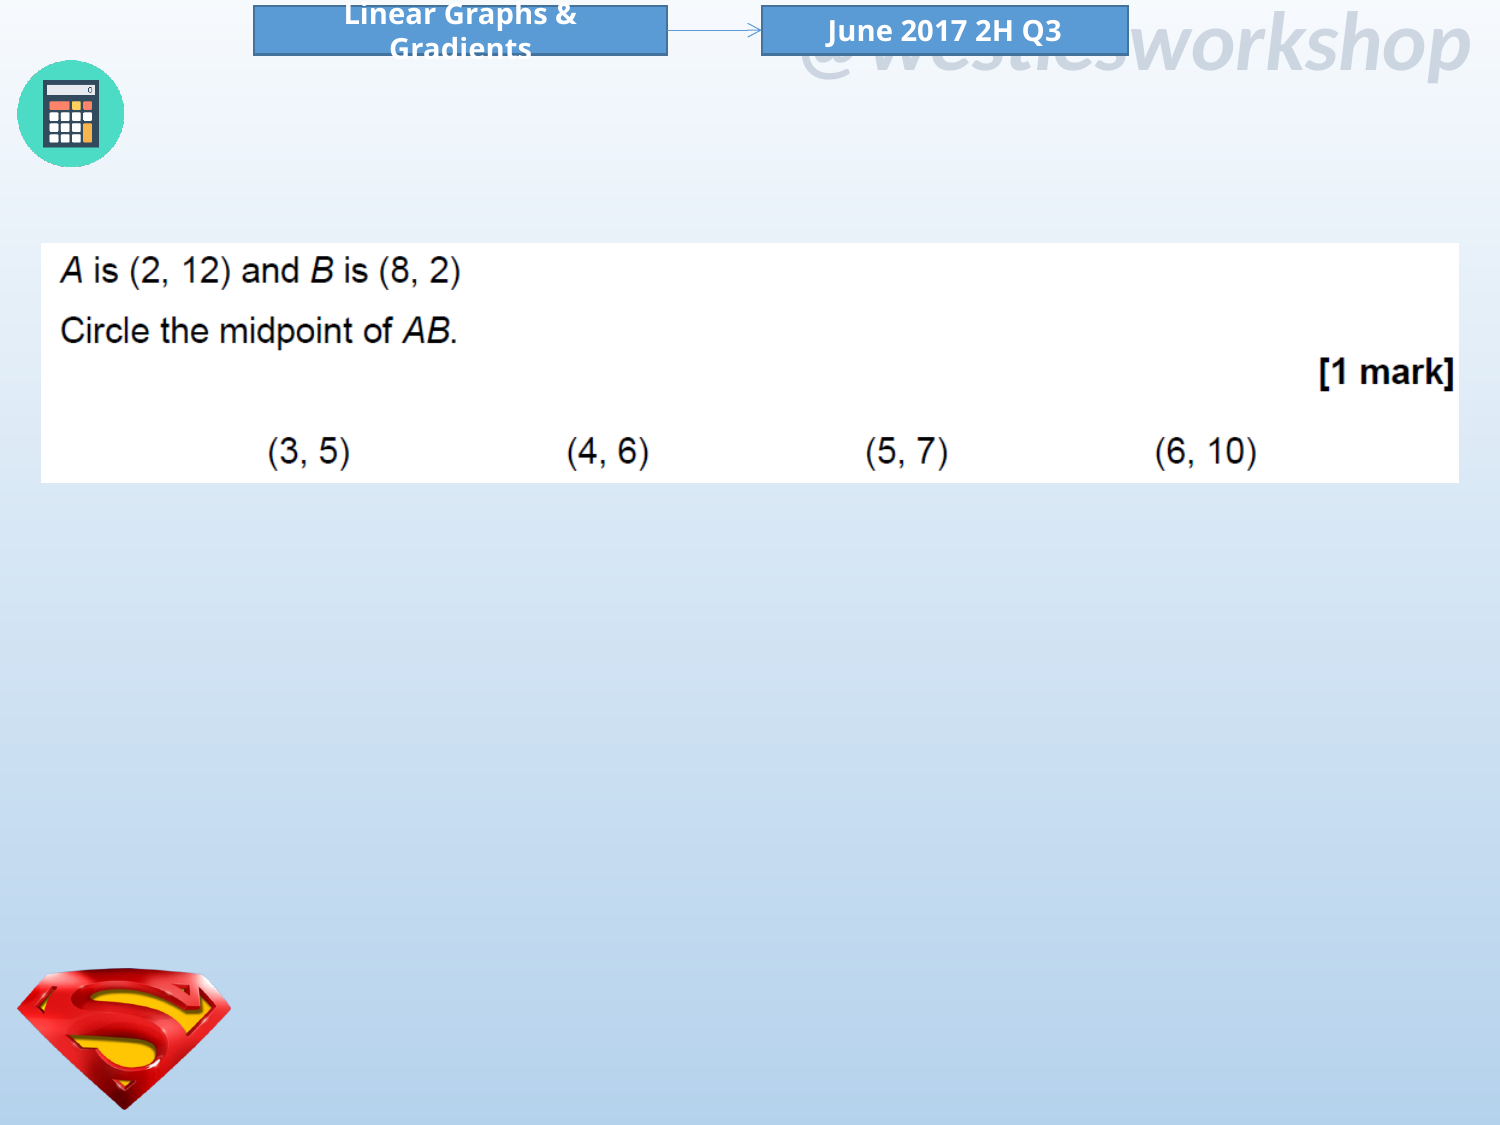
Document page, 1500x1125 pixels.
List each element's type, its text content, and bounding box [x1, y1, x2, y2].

picture [17, 60, 124, 167]
picture [17, 968, 231, 1110]
text_box Linear Graphs & Gradients [253, 5, 668, 56]
text_box June 2017 2H Q3 [761, 5, 1129, 56]
picture [41, 243, 1459, 483]
